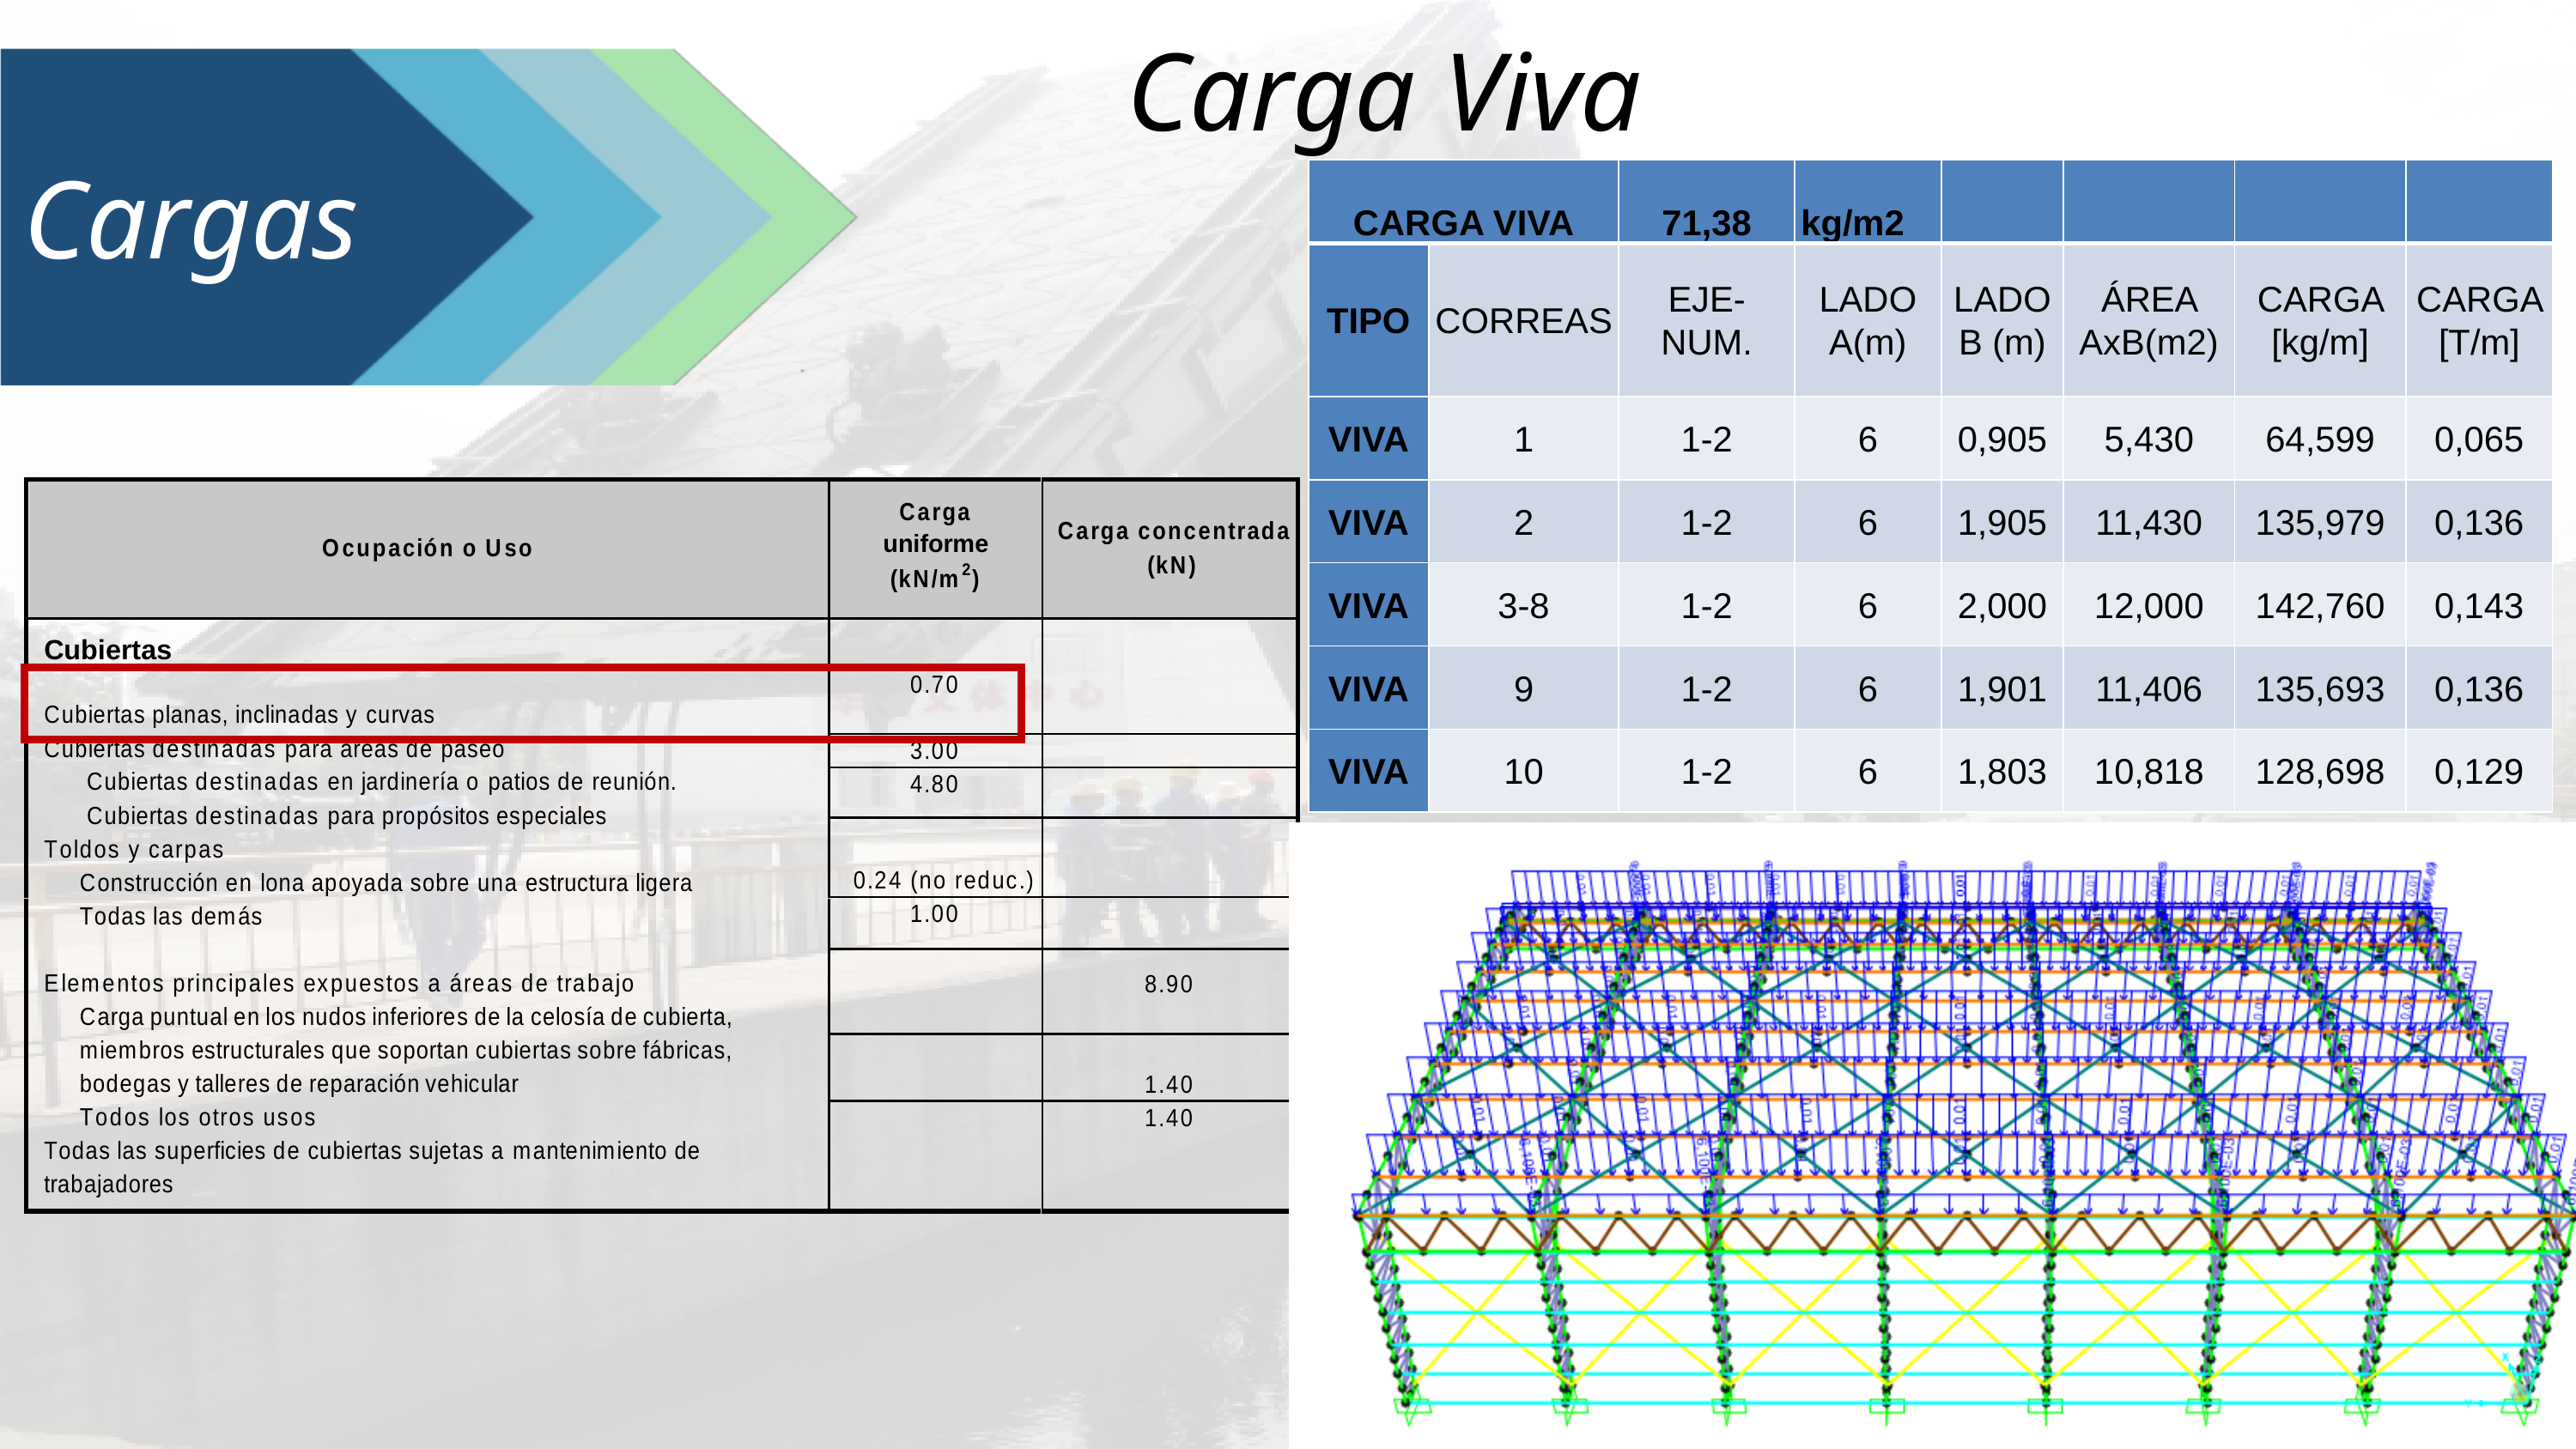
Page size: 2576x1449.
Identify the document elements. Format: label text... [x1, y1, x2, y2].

table_cell 1,803 [1942, 730, 2063, 811]
table_cell 1-2 [1619, 563, 1794, 646]
table_cell 0,136 [2407, 646, 2552, 729]
table_cell 6 [1795, 563, 1941, 646]
text_box Cargas [23, 160, 256, 281]
table_cell 5,430 [2064, 397, 2234, 479]
table_cell 2,000 [1942, 563, 2063, 646]
table_cell VIVA [1331, 481, 1428, 562]
table_cell EJE-NUM. [1619, 246, 1794, 396]
table_cell 6 [1795, 481, 1941, 562]
table_cell LADO B (m) [1942, 246, 2063, 396]
table_header [1942, 161, 2063, 241]
table_cell 6 [1795, 730, 1941, 811]
table_cell 11,406 [2064, 646, 2234, 729]
table_cell VIVA [1309, 397, 1428, 479]
table_cell 128,698 [2235, 730, 2405, 811]
table_cell 12,000 [2064, 563, 2234, 646]
table_cell CARGA [kg/m] [2235, 246, 2405, 396]
table_header [2235, 161, 2405, 241]
table_cell 0,905 [1942, 397, 2063, 479]
picture [0, 0, 2576, 1449]
table_cell LADO A(m) [1795, 246, 1941, 396]
table_cell 11,430 [2064, 481, 2234, 562]
table_header [2064, 161, 2234, 241]
table_cell 64,599 [2235, 397, 2405, 479]
table_cell CARGA [T/m] [2407, 246, 2552, 396]
table_cell 6 [1795, 646, 1941, 729]
table_cell VIVA [1332, 646, 1428, 729]
table_cell 1,905 [1942, 481, 2063, 562]
table_cell 135,693 [2235, 646, 2405, 729]
table_cell 0,143 [2407, 563, 2552, 646]
table_header kg/m2 [1795, 161, 1941, 241]
table_cell 135,979 [2235, 481, 2405, 562]
table_cell 142,760 [2235, 563, 2405, 646]
table_cell ÁREA AxB(m2) [2064, 246, 2234, 396]
table_cell 10,818 [2064, 730, 2234, 811]
table_cell 0,129 [2407, 730, 2552, 811]
table_cell CORREAS [1430, 246, 1618, 396]
table_cell VIVA [1332, 563, 1428, 646]
table_cell 1-2 [1619, 730, 1794, 811]
table_cell 9 [1430, 646, 1618, 729]
table_cell 0,065 [2407, 397, 2552, 479]
table_cell 2 [1430, 481, 1618, 562]
table_cell 1 [1430, 397, 1618, 479]
table_cell 1-2 [1619, 481, 1794, 562]
table_header CARGA VIVA [1309, 161, 1618, 241]
table_cell 3-8 [1430, 563, 1618, 646]
table_header 71,38 [1619, 161, 1794, 241]
table_cell 1-2 [1619, 397, 1794, 479]
text_box Carga Viva [1127, 32, 1793, 153]
table_cell 6 [1795, 397, 1941, 479]
table_cell 1,901 [1942, 646, 2063, 729]
table_cell 10 [1430, 730, 1618, 811]
table_header [2407, 161, 2552, 241]
table_cell TIPO [1309, 246, 1428, 396]
table_cell 0,136 [2407, 481, 2552, 562]
table_cell 1-2 [1619, 646, 1794, 729]
table_cell VIVA [1332, 730, 1428, 811]
